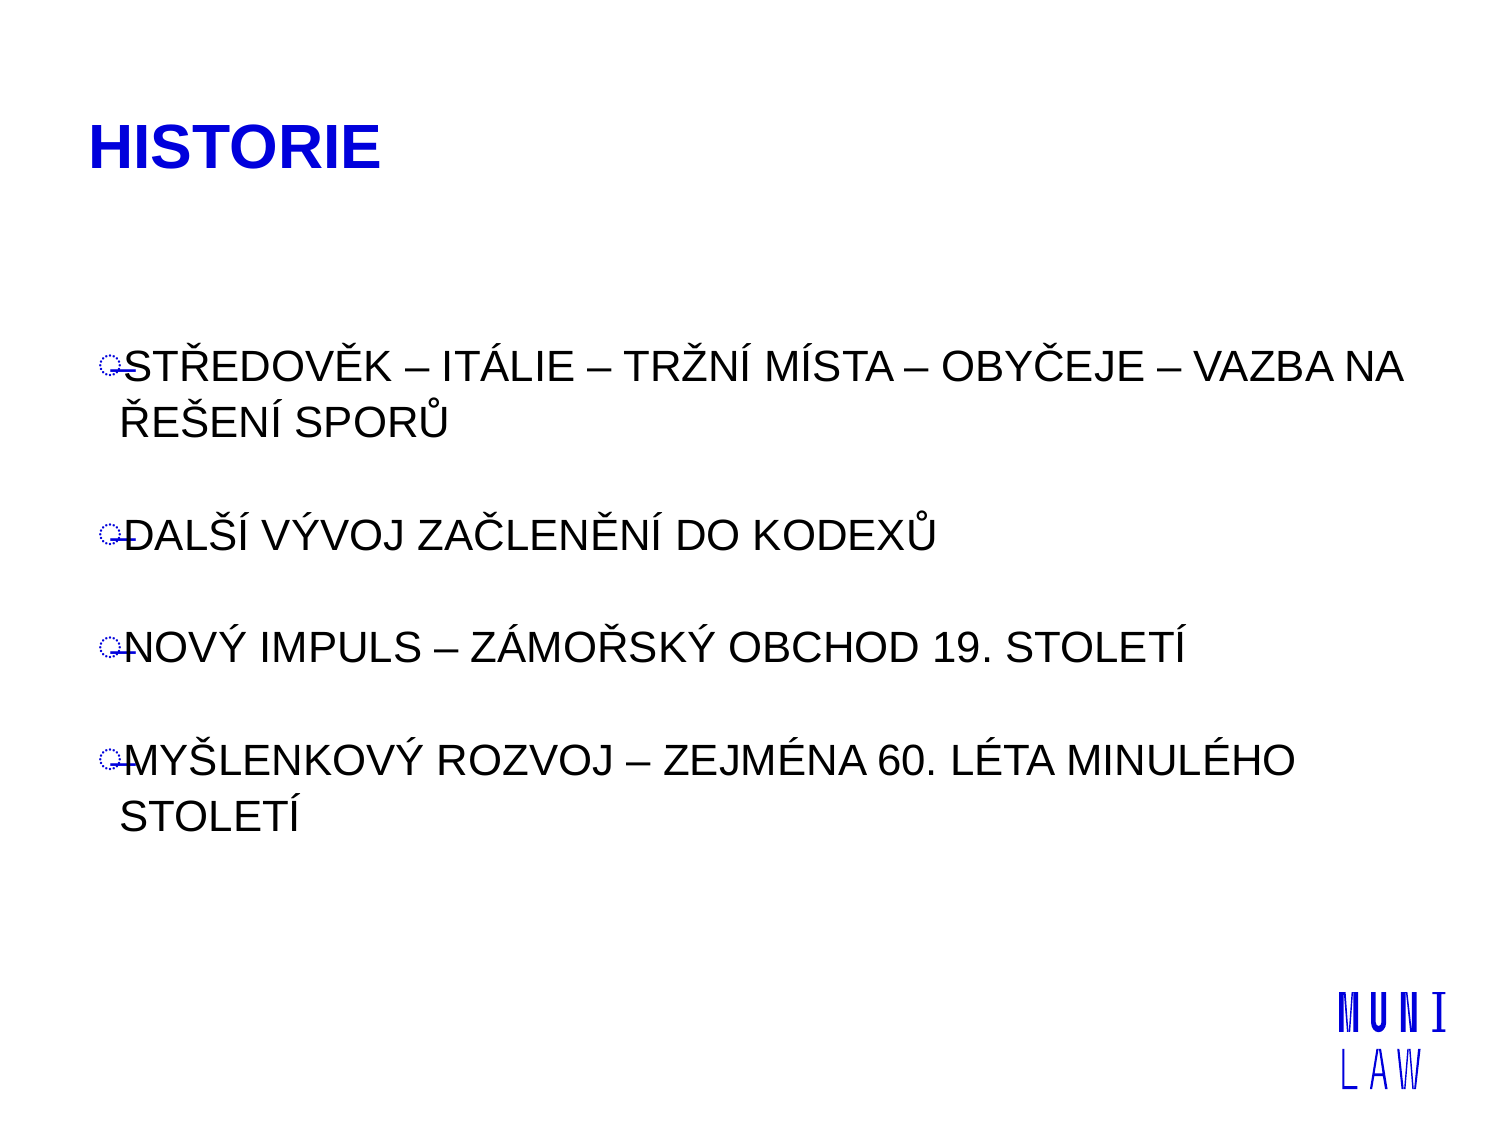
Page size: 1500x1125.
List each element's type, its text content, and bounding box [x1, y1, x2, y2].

list STŘEDOVĚK – ITÁLIE – TRŽNÍ MÍSTA – OBYČEJE – VAZBA NA ŘEŠENÍ SPORŮ DALŠÍ VÝVOJ ZAČLENĚNÍ DO KODEXŮ NOVÝ IMPULS – ZÁMOŘSKÝ OBCHOD 19. STOLETÍ MYŠLENKOVÝ ROZVOJ – ZEJMÉNA 60. LÉTA MINULÉHO STOLETÍ [88, 277, 1412, 957]
title HISTORIE [88, 118, 1412, 193]
